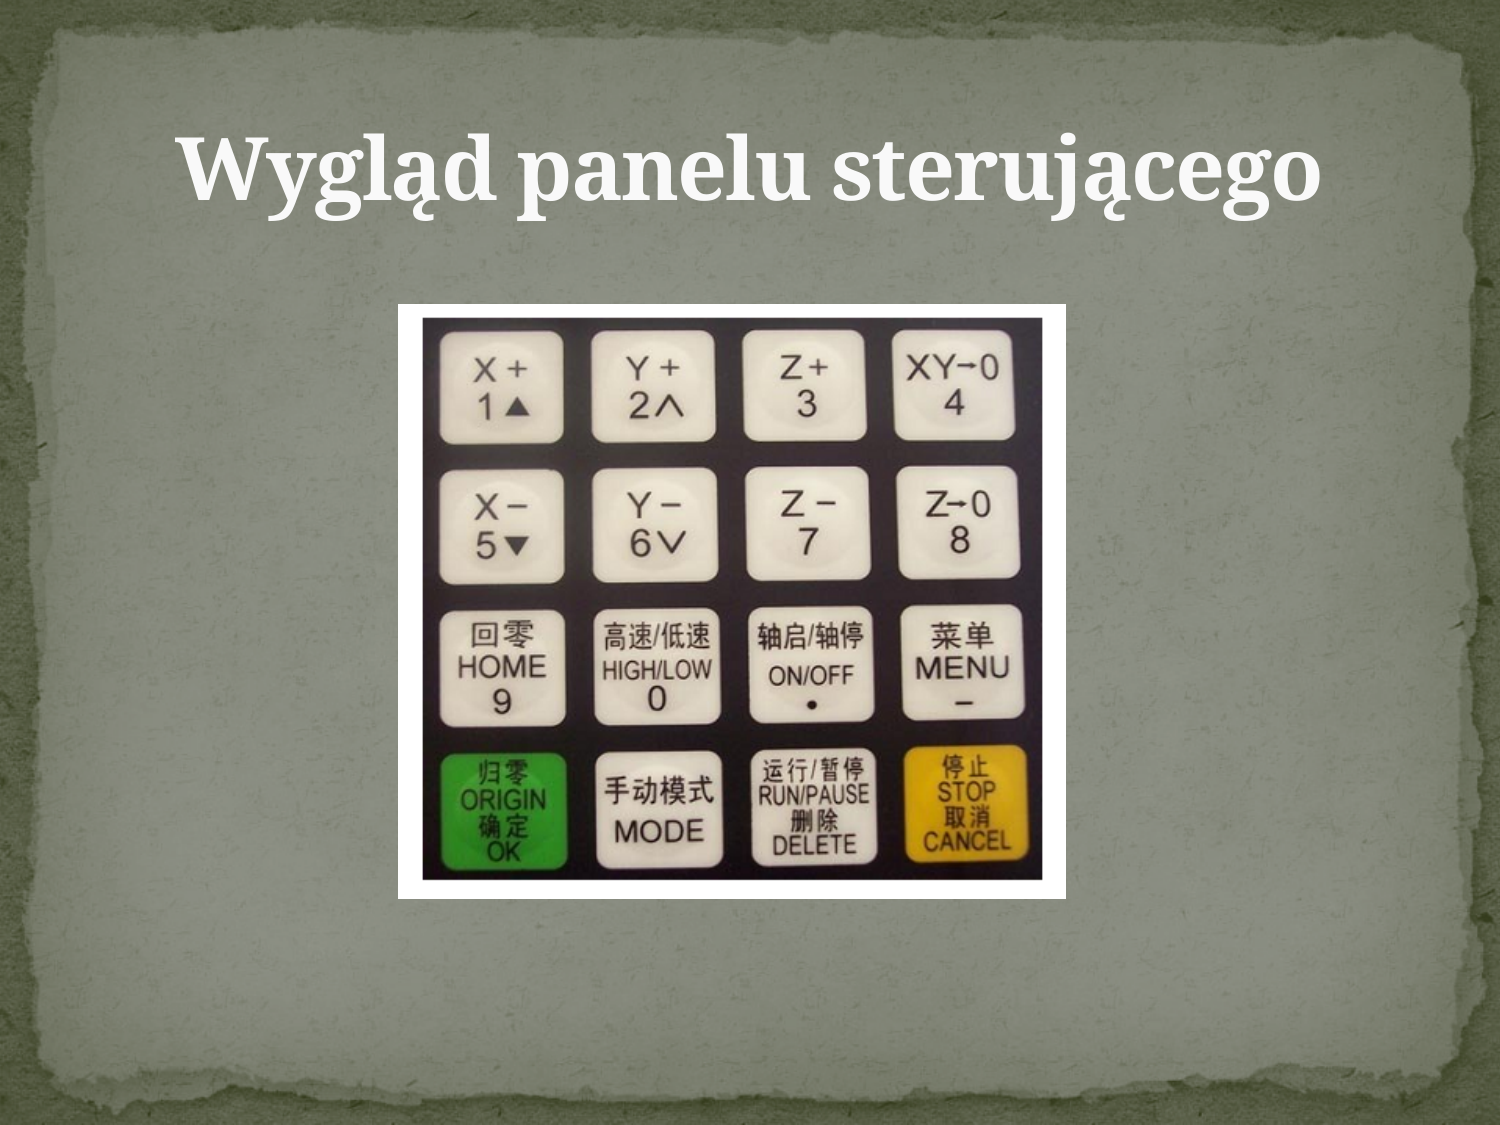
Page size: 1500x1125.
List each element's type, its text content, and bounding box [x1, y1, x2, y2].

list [400, 306, 1066, 899]
title Wygląd panelu sterującego [74, 24, 1425, 225]
